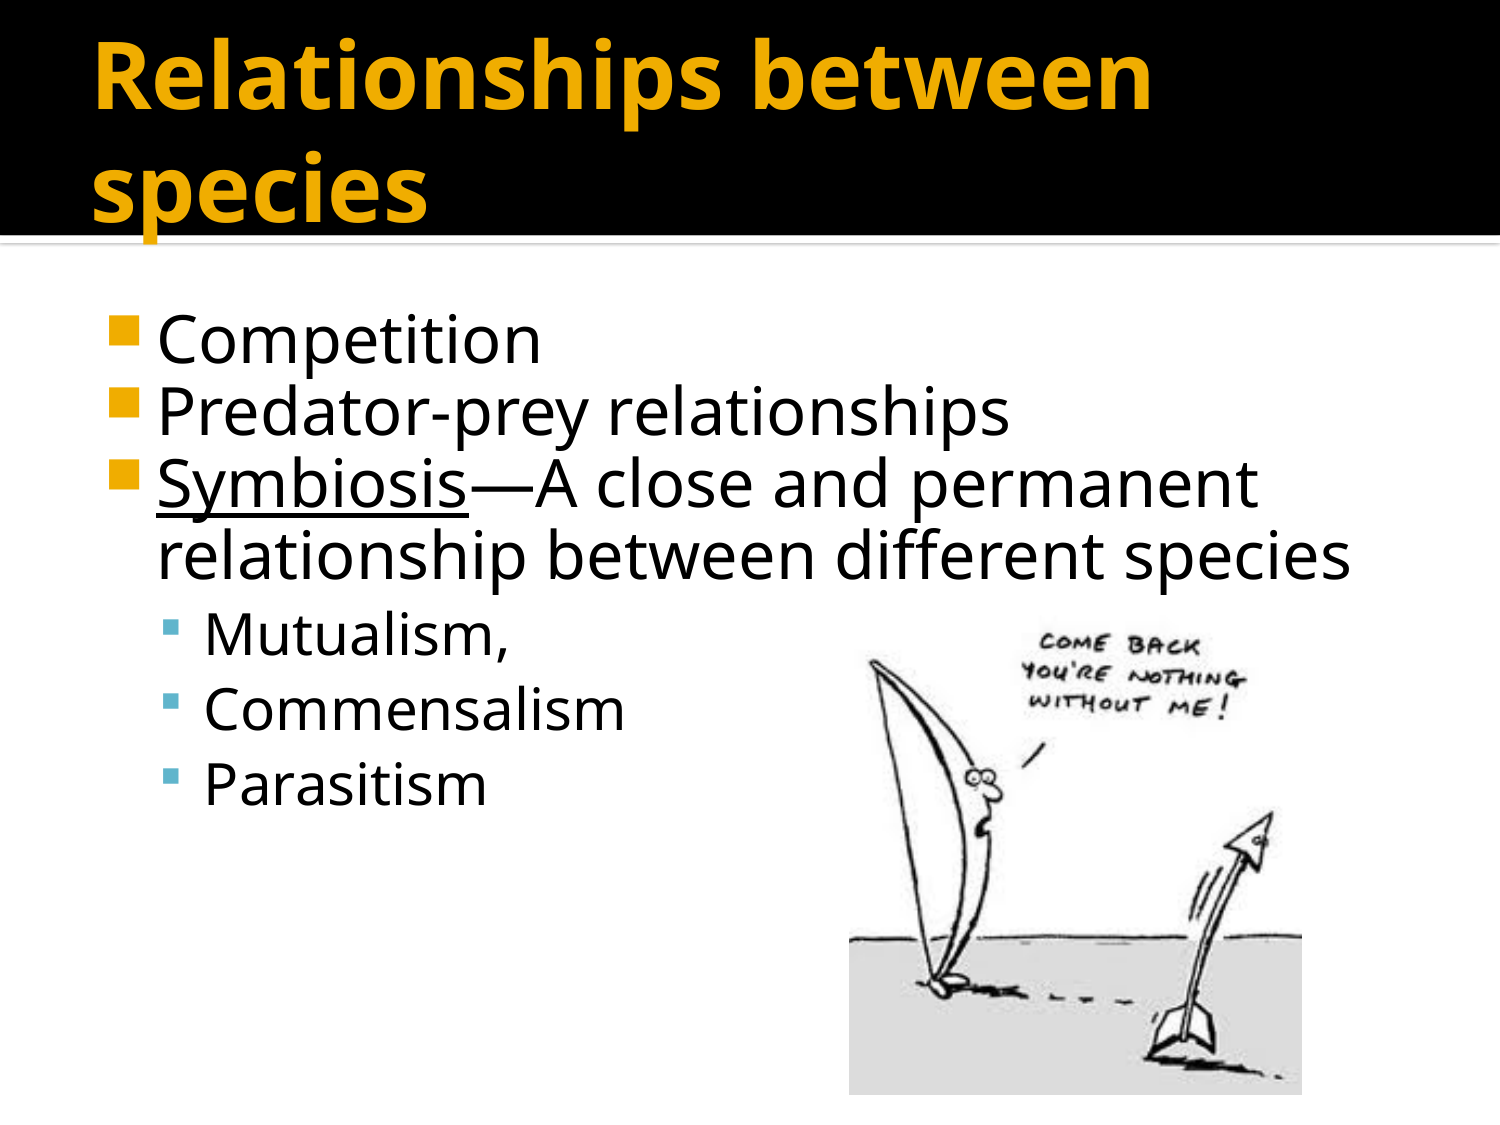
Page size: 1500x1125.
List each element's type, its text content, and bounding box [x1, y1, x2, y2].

picture [849, 599, 1302, 1095]
list Competition Predator-prey relationships Symbiosis—A close and permanent relationship between different species Mutualism, Commensalism Parasitism [75, 291, 1425, 1050]
title Relationships between species [75, 25, 1425, 231]
